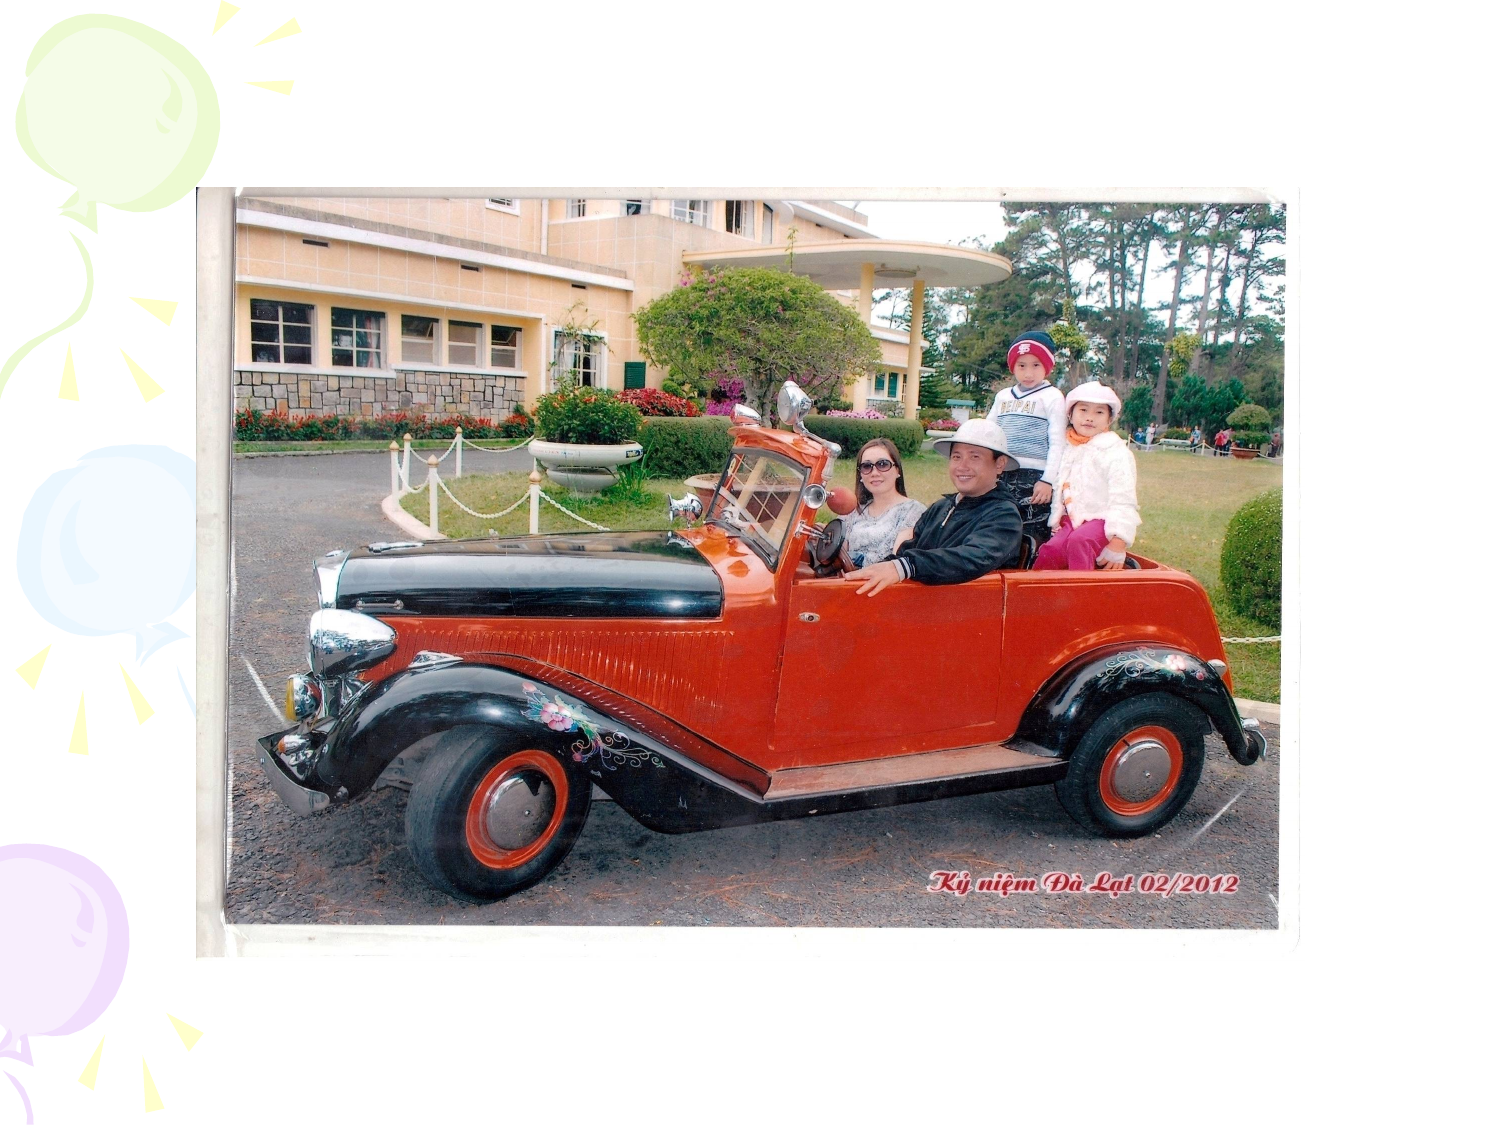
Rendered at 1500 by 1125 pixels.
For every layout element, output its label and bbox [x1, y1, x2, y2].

picture [195, 187, 1305, 961]
